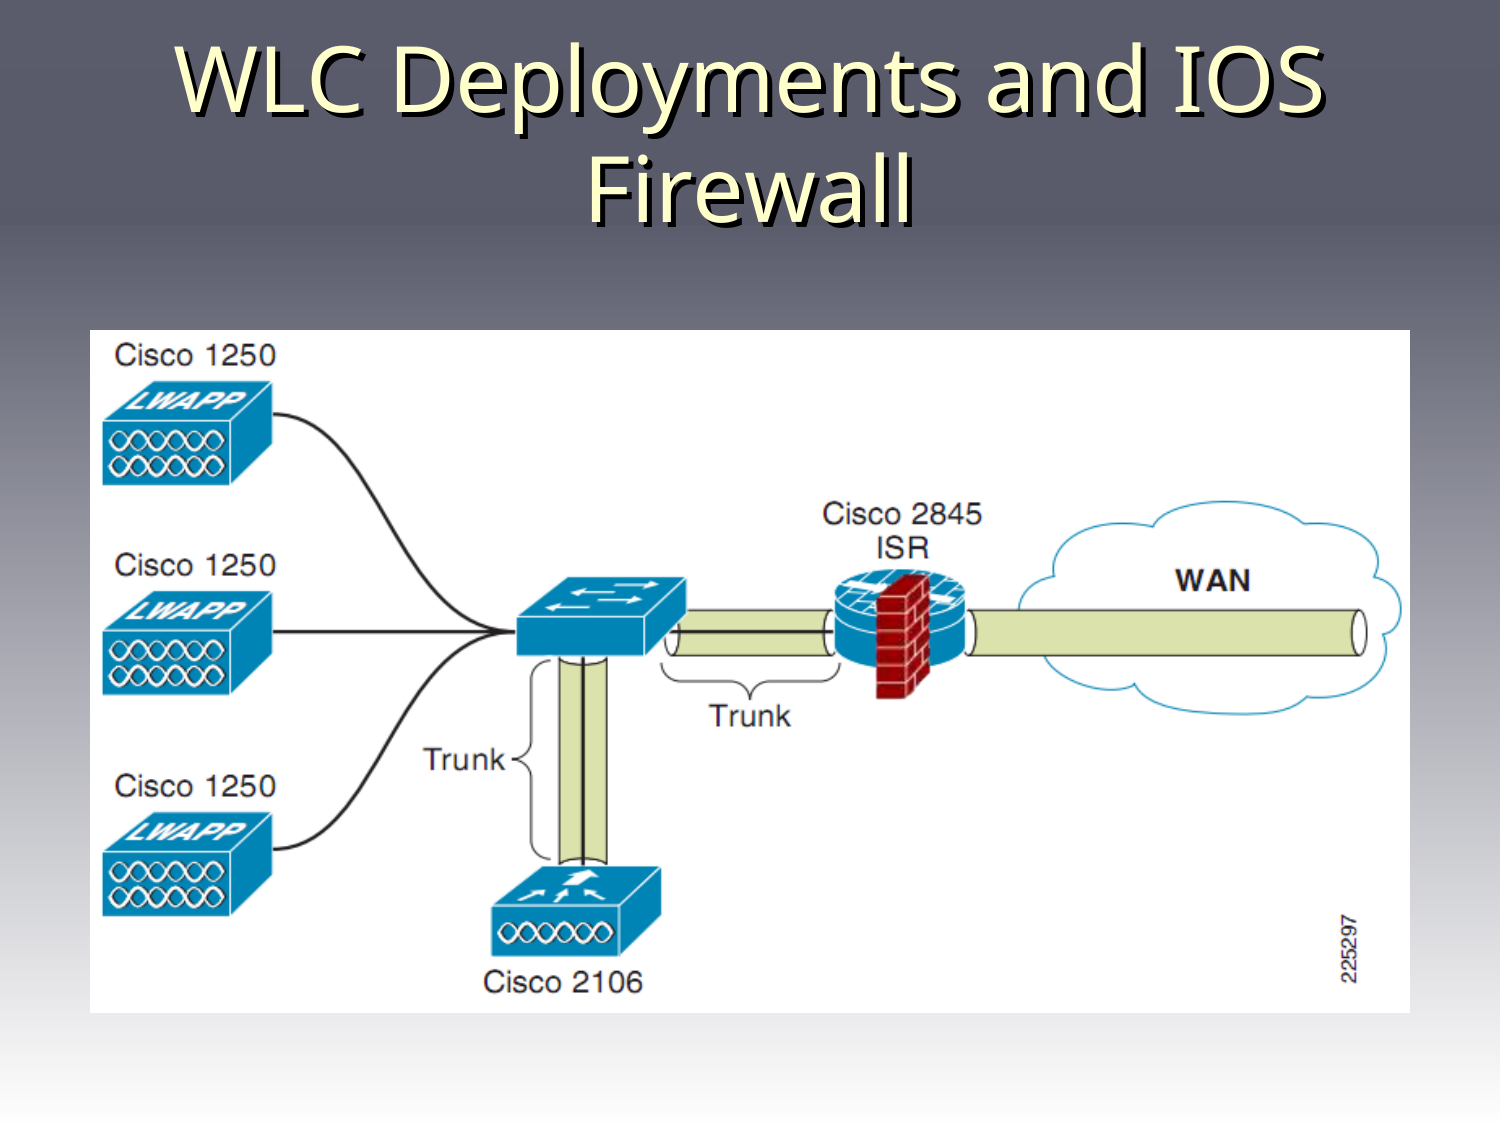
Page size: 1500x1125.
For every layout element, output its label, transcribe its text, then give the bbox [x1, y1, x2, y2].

picture [90, 330, 1410, 1013]
title WLC Deployments and IOS Firewall [49, 37, 1451, 225]
text_box [0, 224, 1500, 1125]
